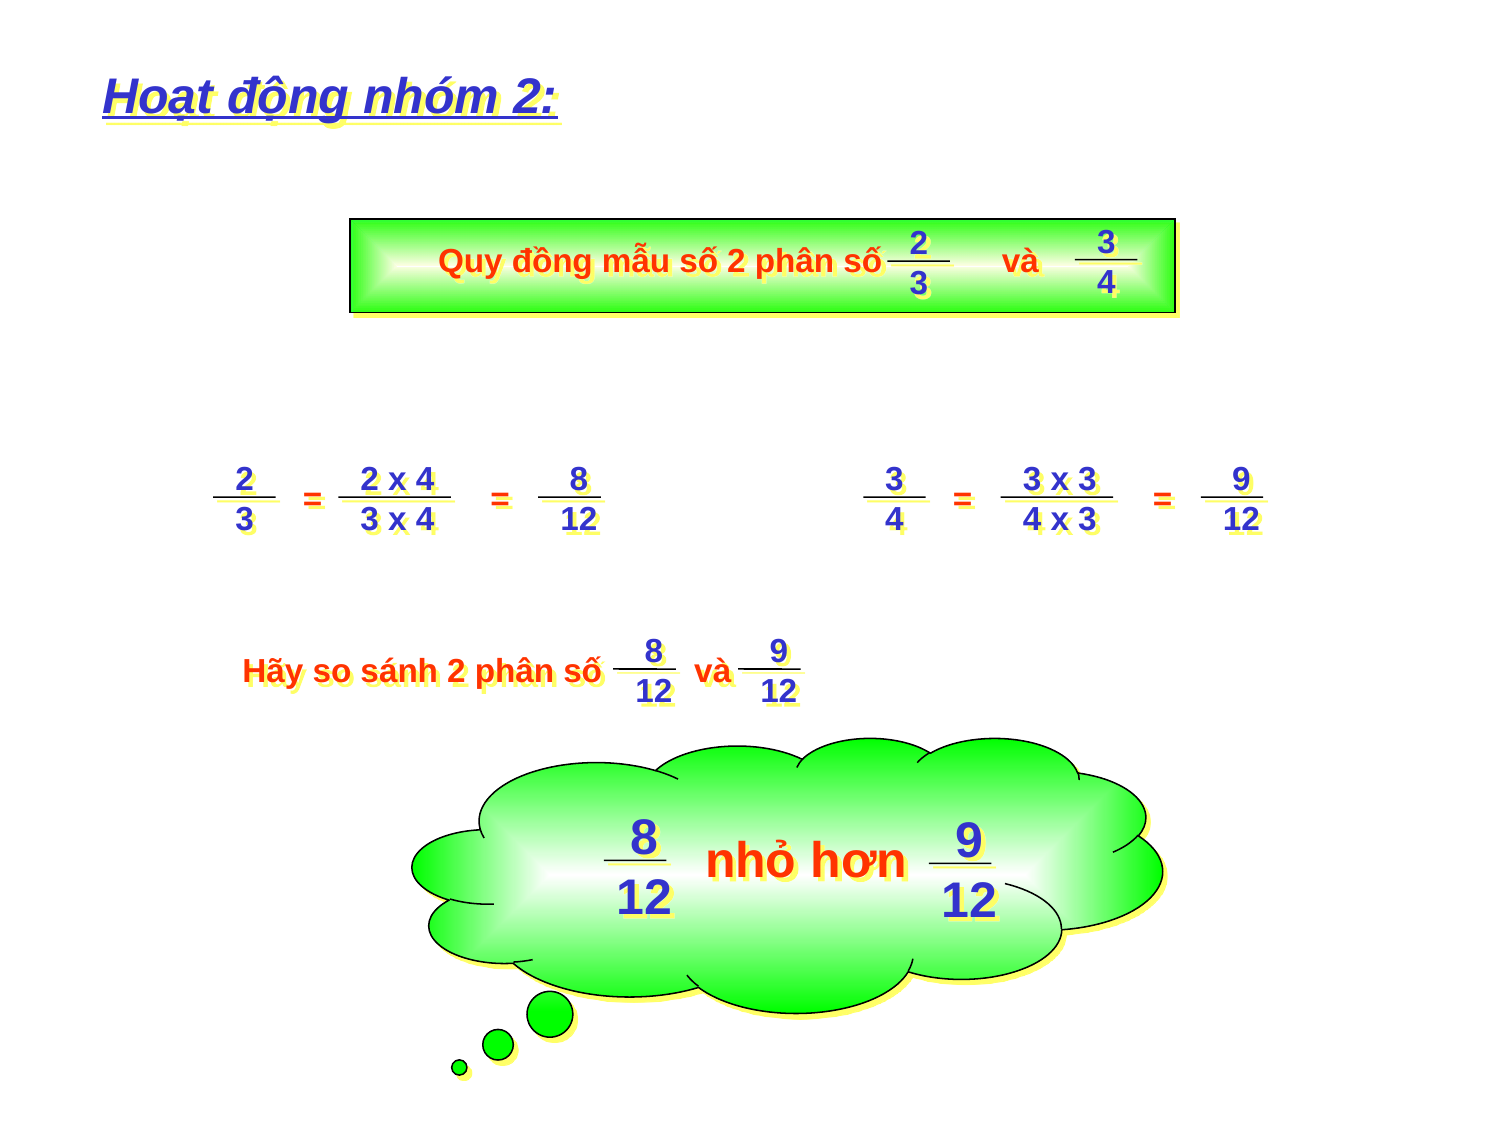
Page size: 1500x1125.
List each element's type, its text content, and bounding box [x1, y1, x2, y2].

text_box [338, 449, 451, 546]
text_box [862, 449, 926, 546]
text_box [212, 449, 276, 546]
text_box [1200, 449, 1276, 546]
text_box = [475, 469, 539, 620]
text_box Hoạt động nhóm 2: [87, 56, 573, 131]
text_box = [1138, 469, 1201, 645]
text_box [538, 449, 613, 546]
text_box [227, 621, 829, 718]
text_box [1000, 449, 1114, 546]
text_box = [938, 469, 1001, 645]
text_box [412, 737, 1163, 1013]
text_box = [288, 469, 351, 620]
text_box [349, 212, 1178, 313]
